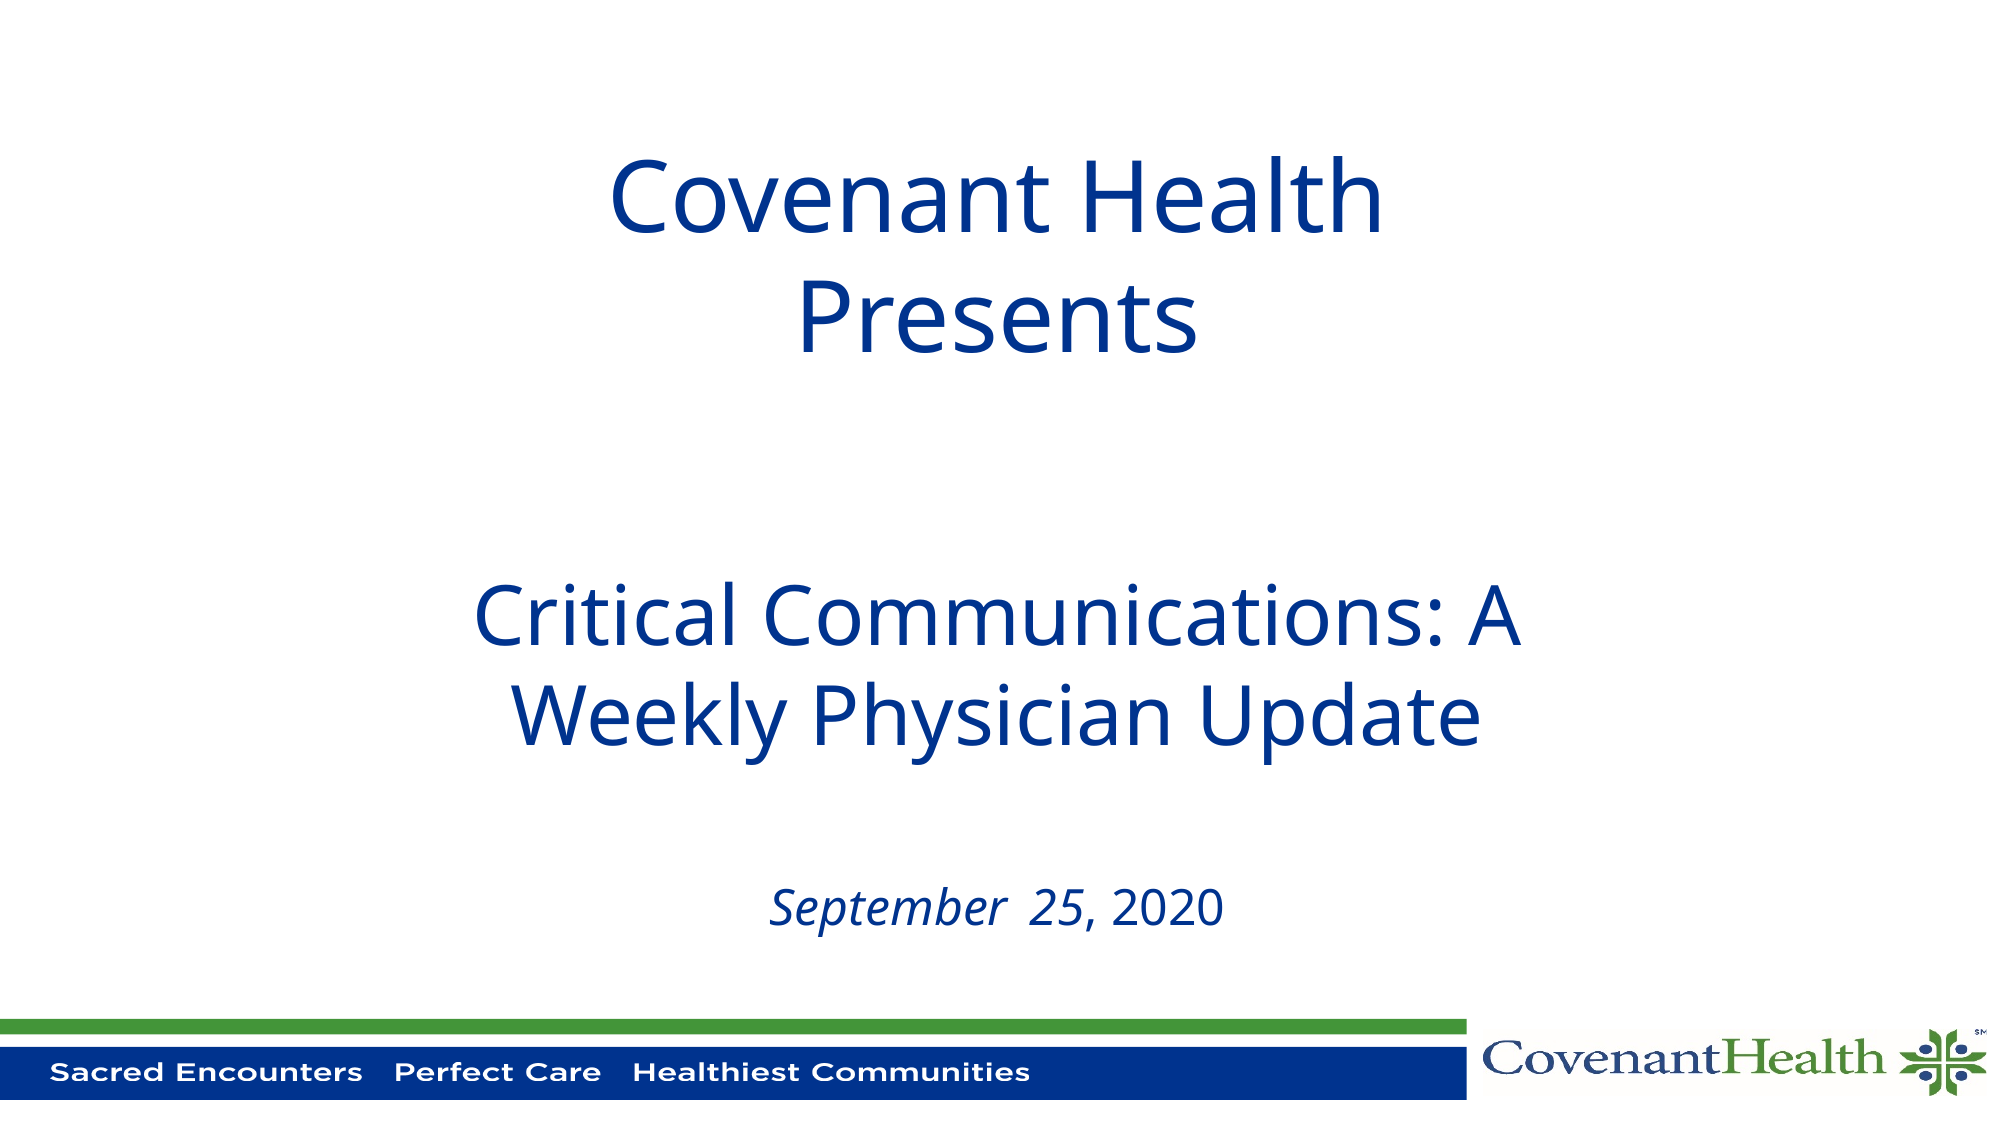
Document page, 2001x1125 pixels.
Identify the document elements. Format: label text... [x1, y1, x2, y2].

picture [1483, 1029, 1987, 1096]
picture [50, 1062, 300, 1081]
subtitle [300, 950, 1074, 1109]
title Covenant Health Presents Critical Communications: A Weekly Physician Update September 25, 2020 [367, 38, 1628, 950]
